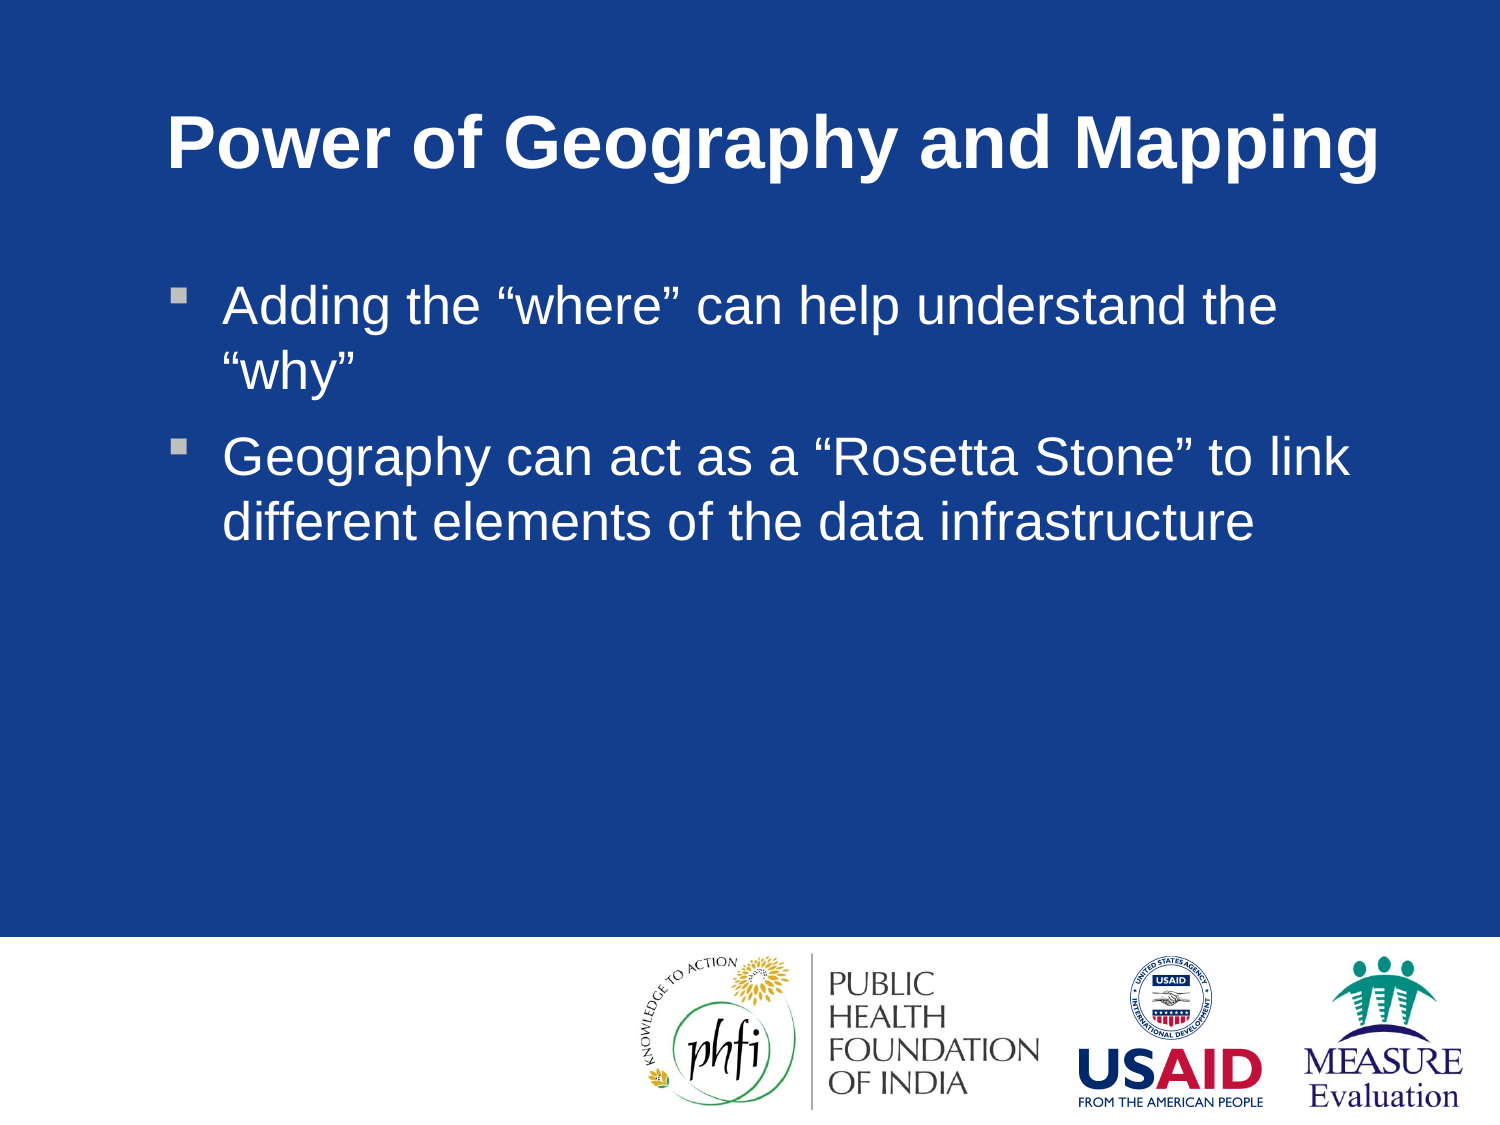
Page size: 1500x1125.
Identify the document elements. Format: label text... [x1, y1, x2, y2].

picture [1304, 956, 1463, 1107]
picture [1079, 956, 1263, 1107]
picture [631, 947, 1043, 1113]
title Power of Geography and Mapping [151, 45, 1425, 233]
list Adding the “where” can help understand the “why” Geography can act as a “Rosetta Stone” to link different elements of the data infrastructure [151, 262, 1425, 913]
